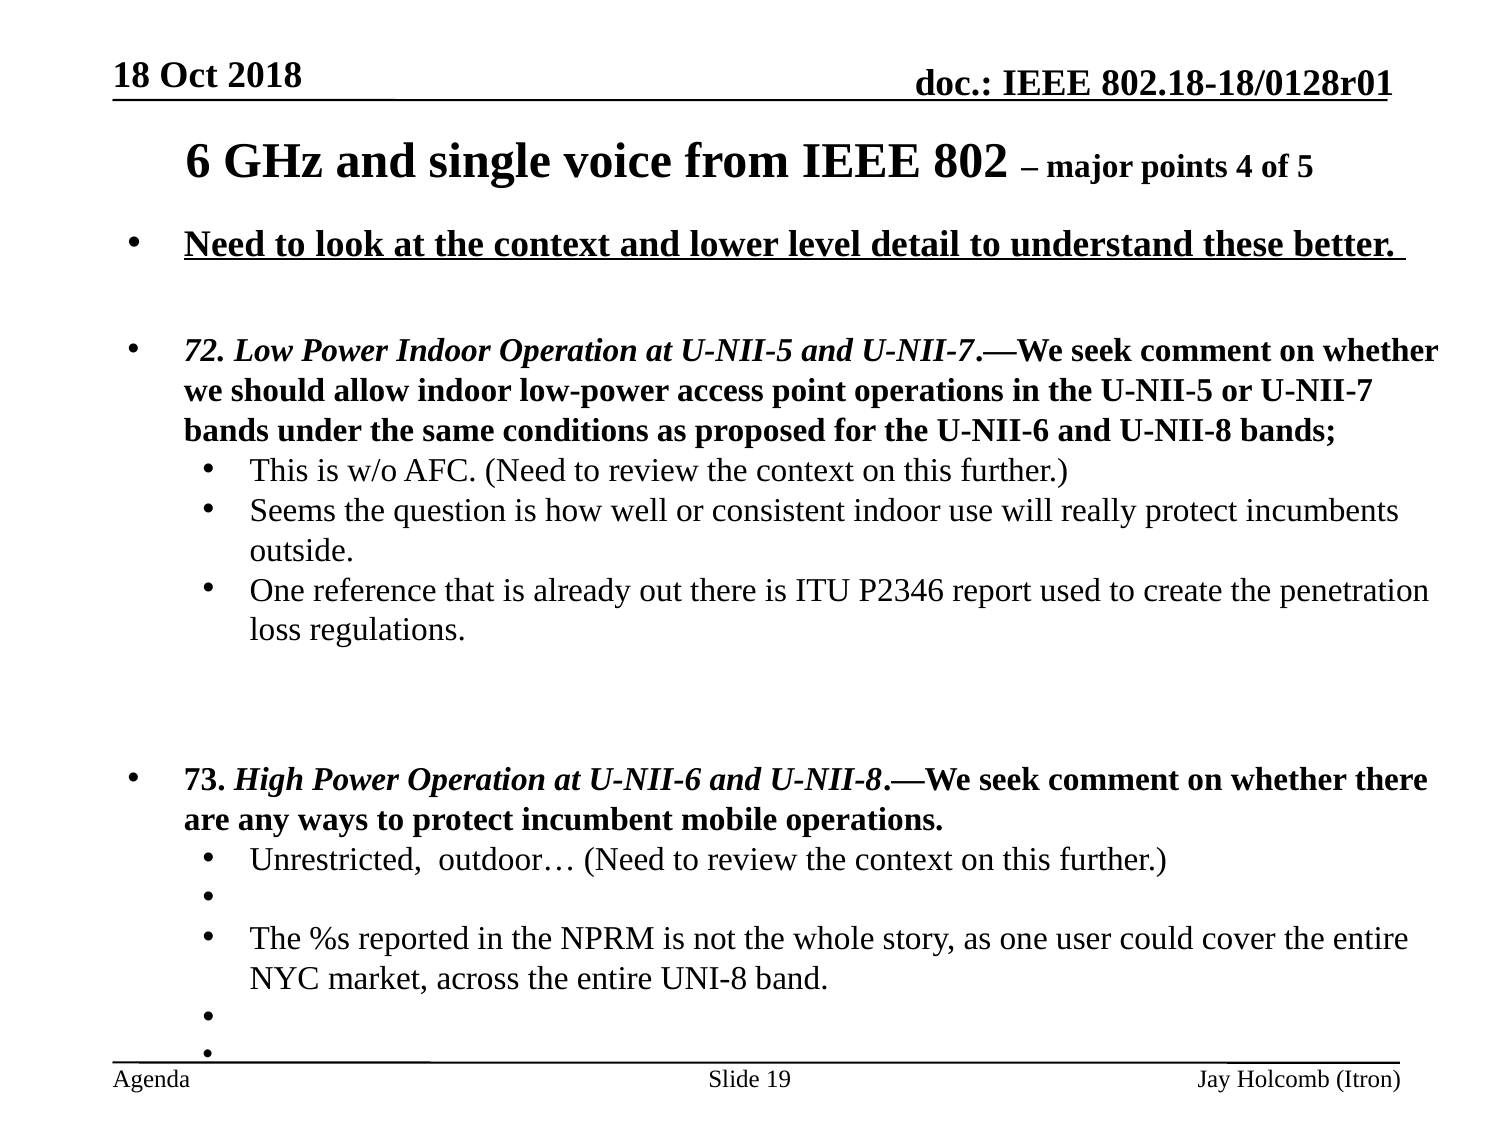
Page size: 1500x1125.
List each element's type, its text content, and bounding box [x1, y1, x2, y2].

footer Jay Holcomb (Itron) [878, 1061, 1402, 1093]
title 6 GHz and single voice from IEEE 802 – major points 4 of 5 [112, 100, 1388, 180]
list Need to look at the context and lower level detail to understand these better. 72. Low Power Indoor Operation at U-NII-5 and U-NII-7.—We seek comment on whether we should allow indoor low-power access point operations in the U-NII-5 or U-NII-7 bands under the same conditions as proposed for the U-NII-6 and U-NII-8 bands; This is w/o AFC. (Need to review the context on this further.) Seems the question is how well or consistent indoor use will really protect incumbents outside. One reference that is already out there is ITU P2346 report used to create the penetration loss regulations. 73. High Power Operation at U-NII-6 and U-NII-8.—We seek comment on whether there are any ways to protect incumbent mobile operations. Unrestricted, outdoor… (Need to review the context on this further.) The %s reported in the NPRM is not the whole story, as one user could cover the entire NYC market, across the entire UNI-8 band. [112, 180, 1463, 1063]
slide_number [112, 49, 488, 95]
slide_number Slide 19 [699, 1061, 800, 1123]
